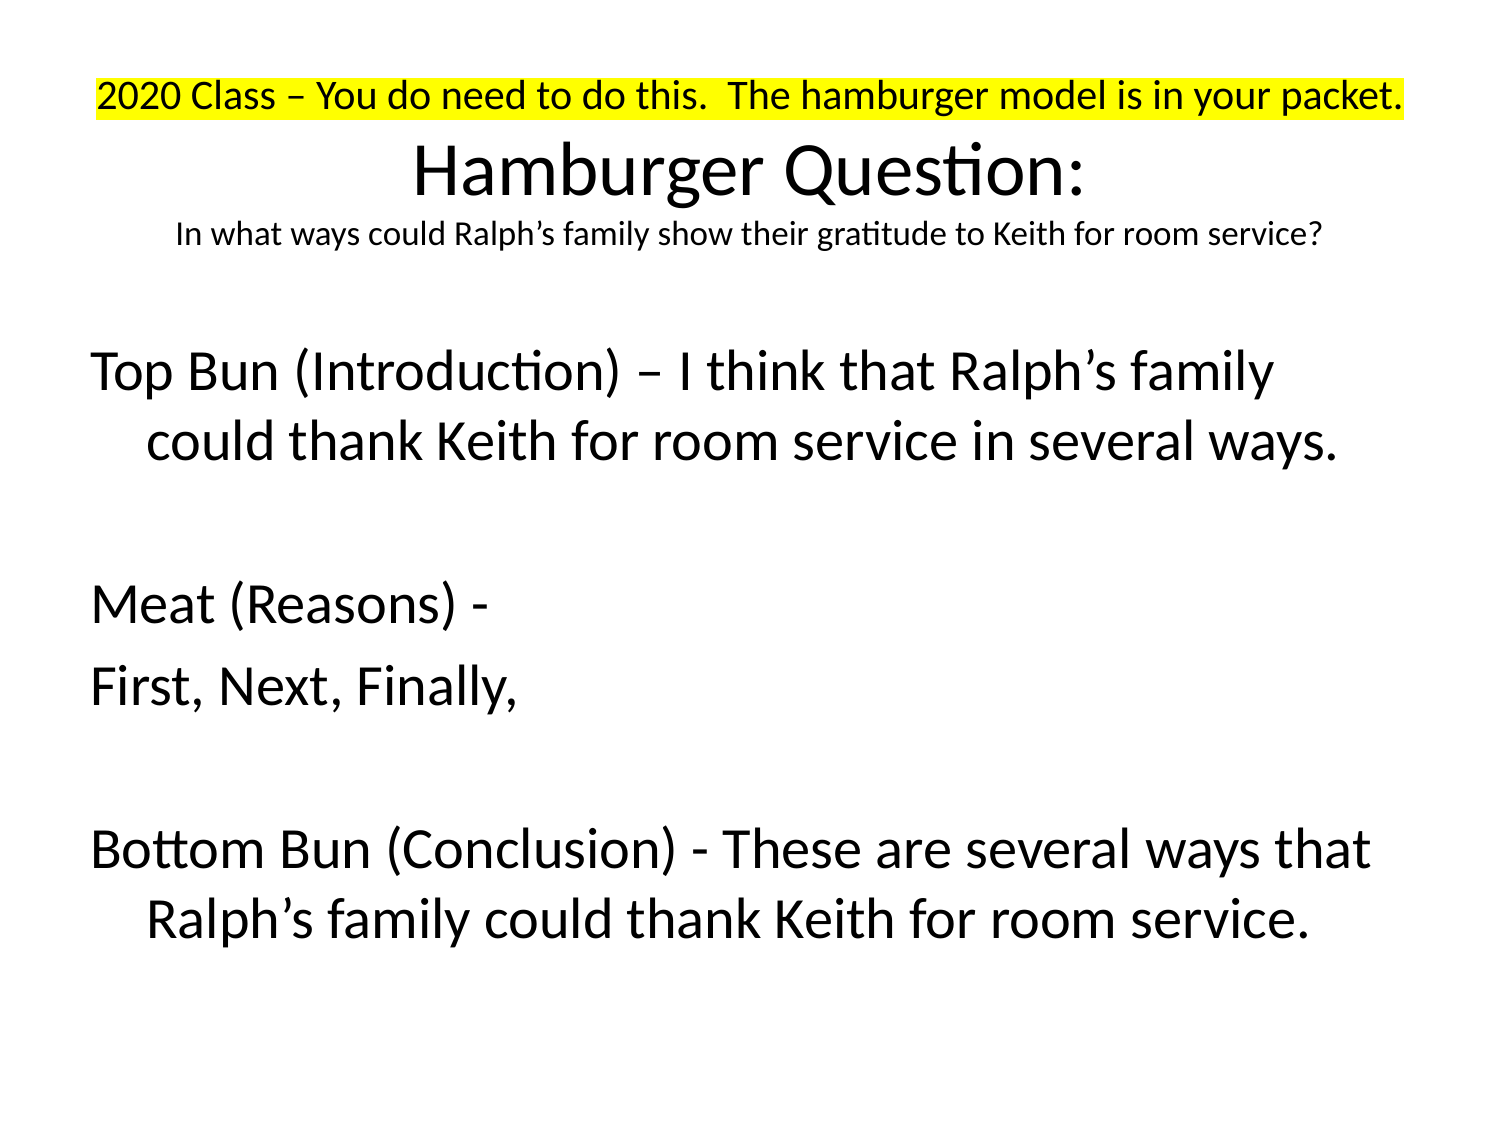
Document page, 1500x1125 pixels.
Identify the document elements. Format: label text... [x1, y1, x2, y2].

list Top Bun (Introduction) – I think that Ralph’s family could thank Keith for room service in several ways. Meat (Reasons) - First, Next, Finally, Bottom Bun (Conclusion) - These are several ways that Ralph’s family could thank Keith for room service. [75, 324, 1425, 1025]
title 2020 Class – You do need to do this. The hamburger model is in your packet. Hamburger Question: In what ways could Ralph’s family show their gratitude to Keith for room service? [75, 37, 1425, 324]
